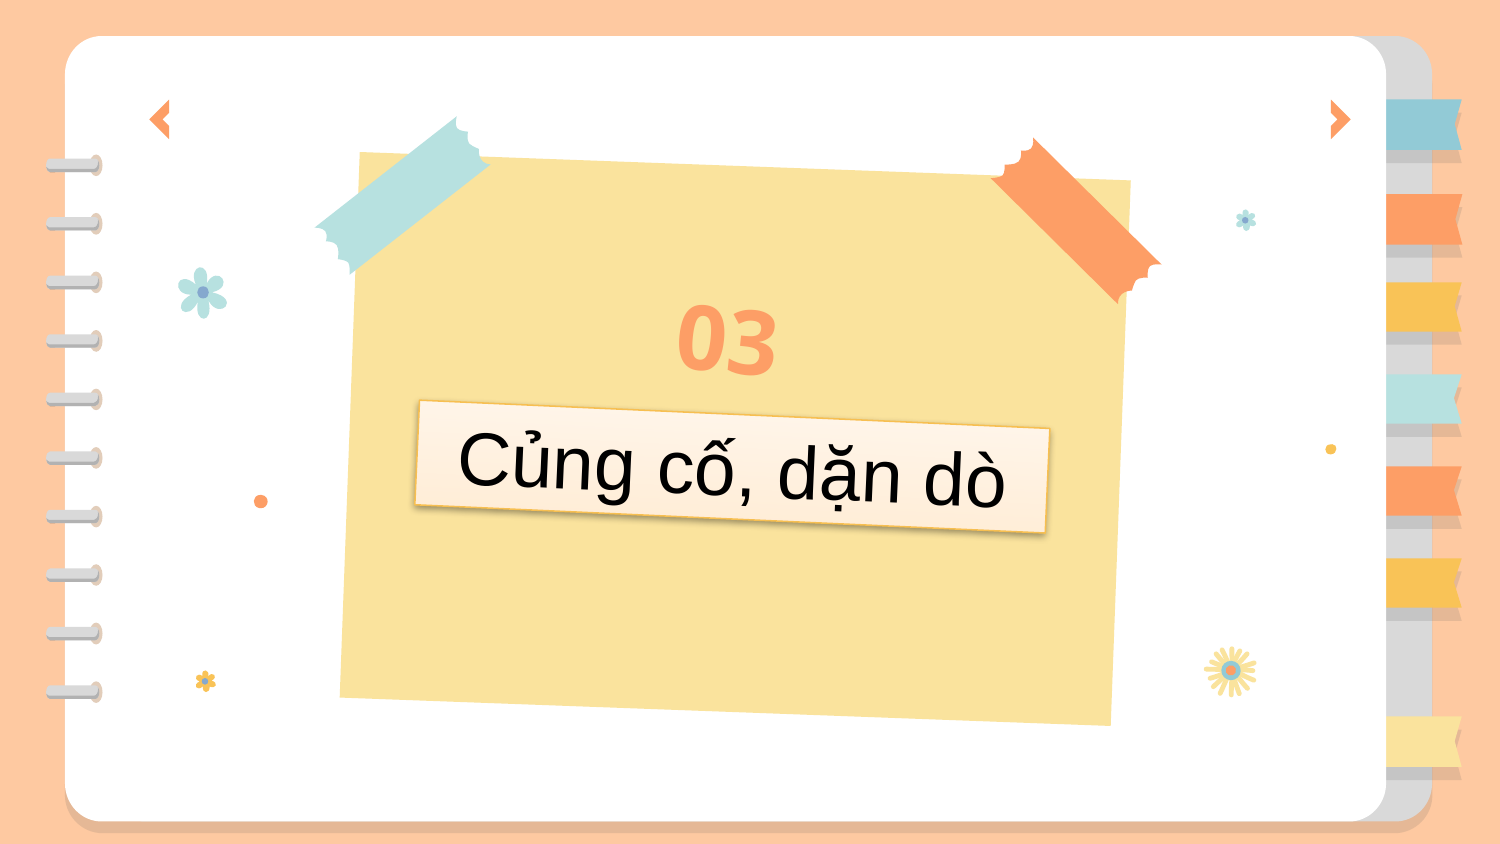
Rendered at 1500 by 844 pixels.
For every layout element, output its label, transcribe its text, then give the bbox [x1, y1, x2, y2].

text_box [1076, 178, 1131, 231]
title 03 [637, 284, 818, 410]
text_box [990, 137, 1162, 305]
text_box [339, 156, 1127, 726]
text_box [1330, 99, 1351, 140]
text_box [358, 152, 408, 192]
text_box [314, 116, 491, 275]
text_box [149, 99, 170, 140]
text_box Củng cố, dặn dò [414, 399, 1051, 534]
